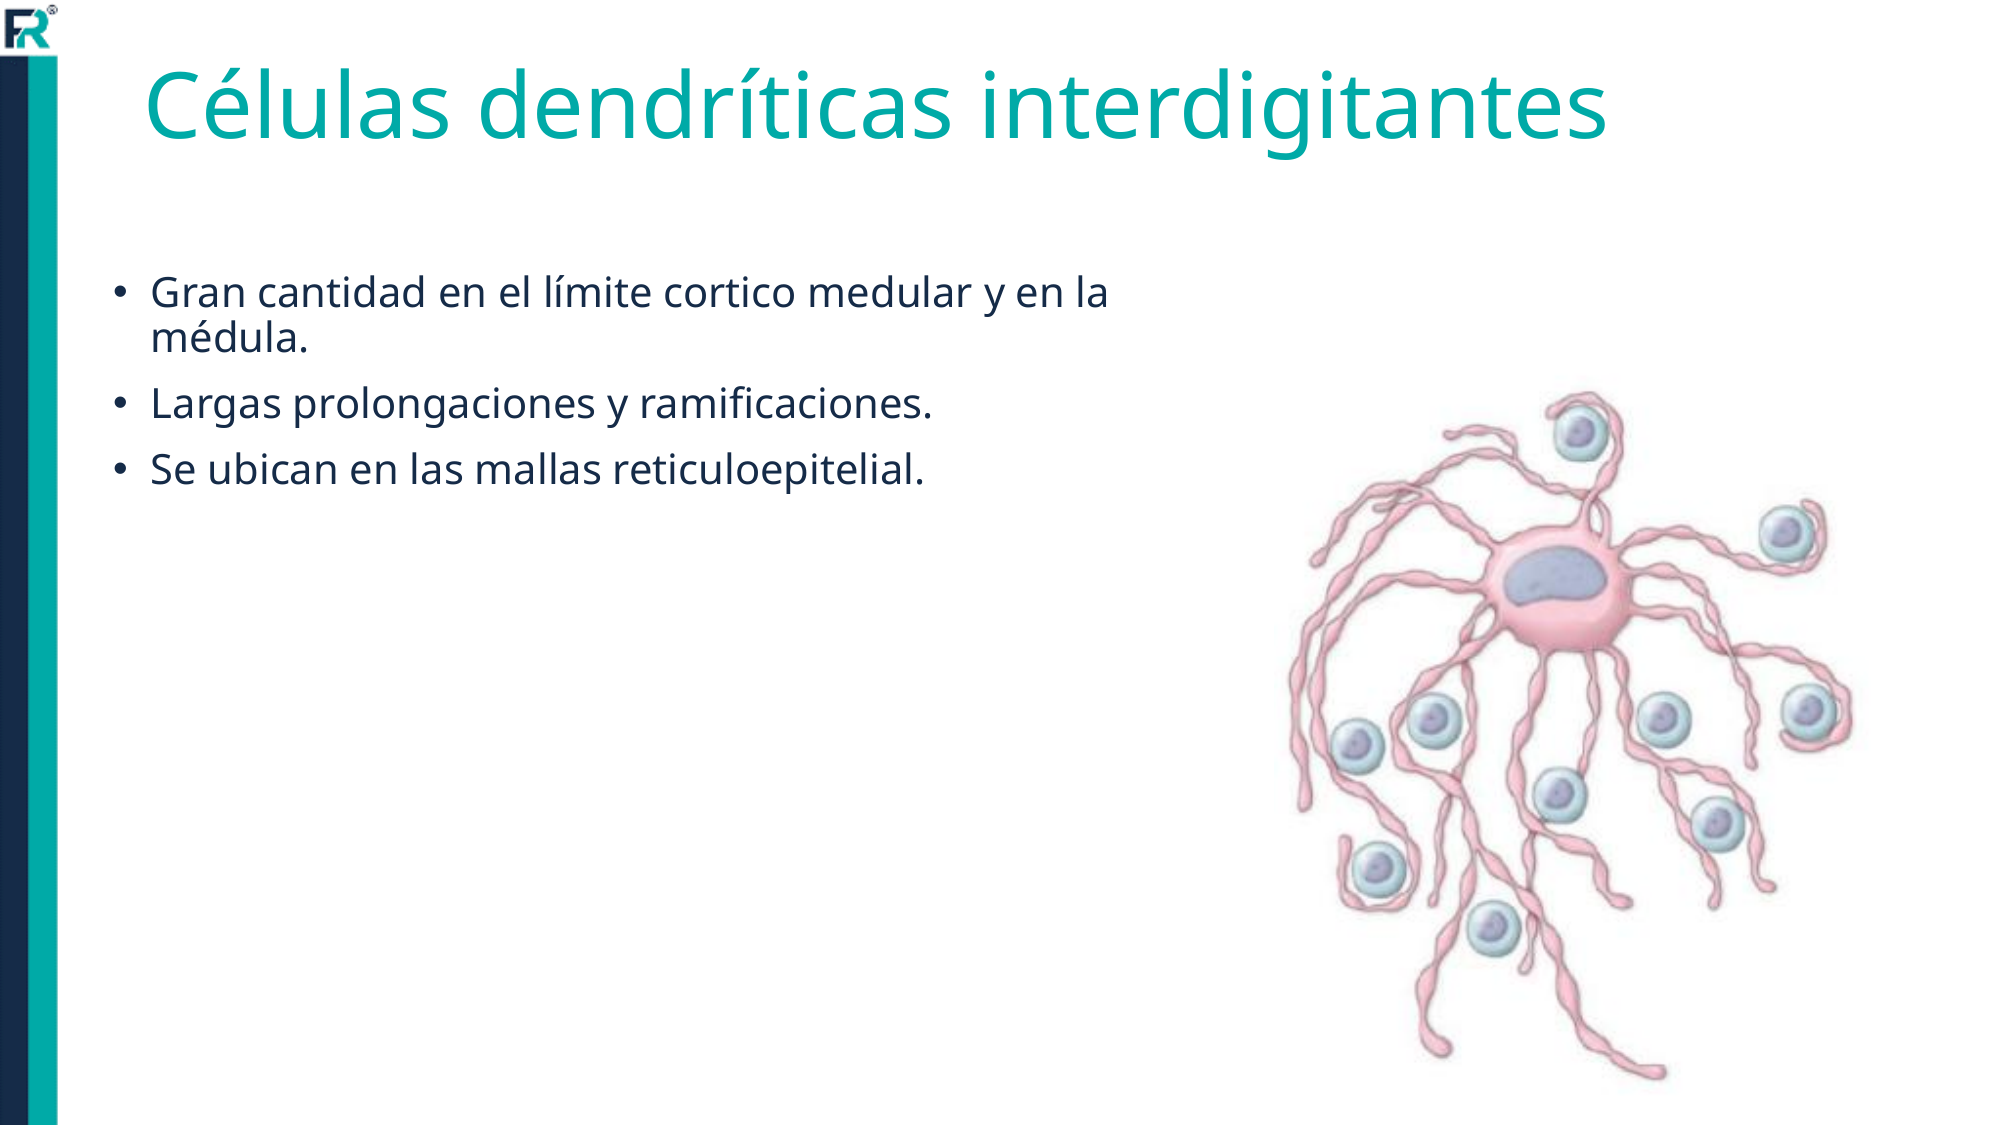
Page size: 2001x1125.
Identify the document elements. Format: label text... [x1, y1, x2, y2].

list Gran cantidad en el límite cortico medular y en la médula. Largas prolongaciones y ramificaciones. Se ubican en las mallas reticuloepitelial. [98, 263, 1252, 1007]
title Células dendríticas interdigitantes [128, 0, 1854, 218]
picture [0, 0, 2001, 1125]
